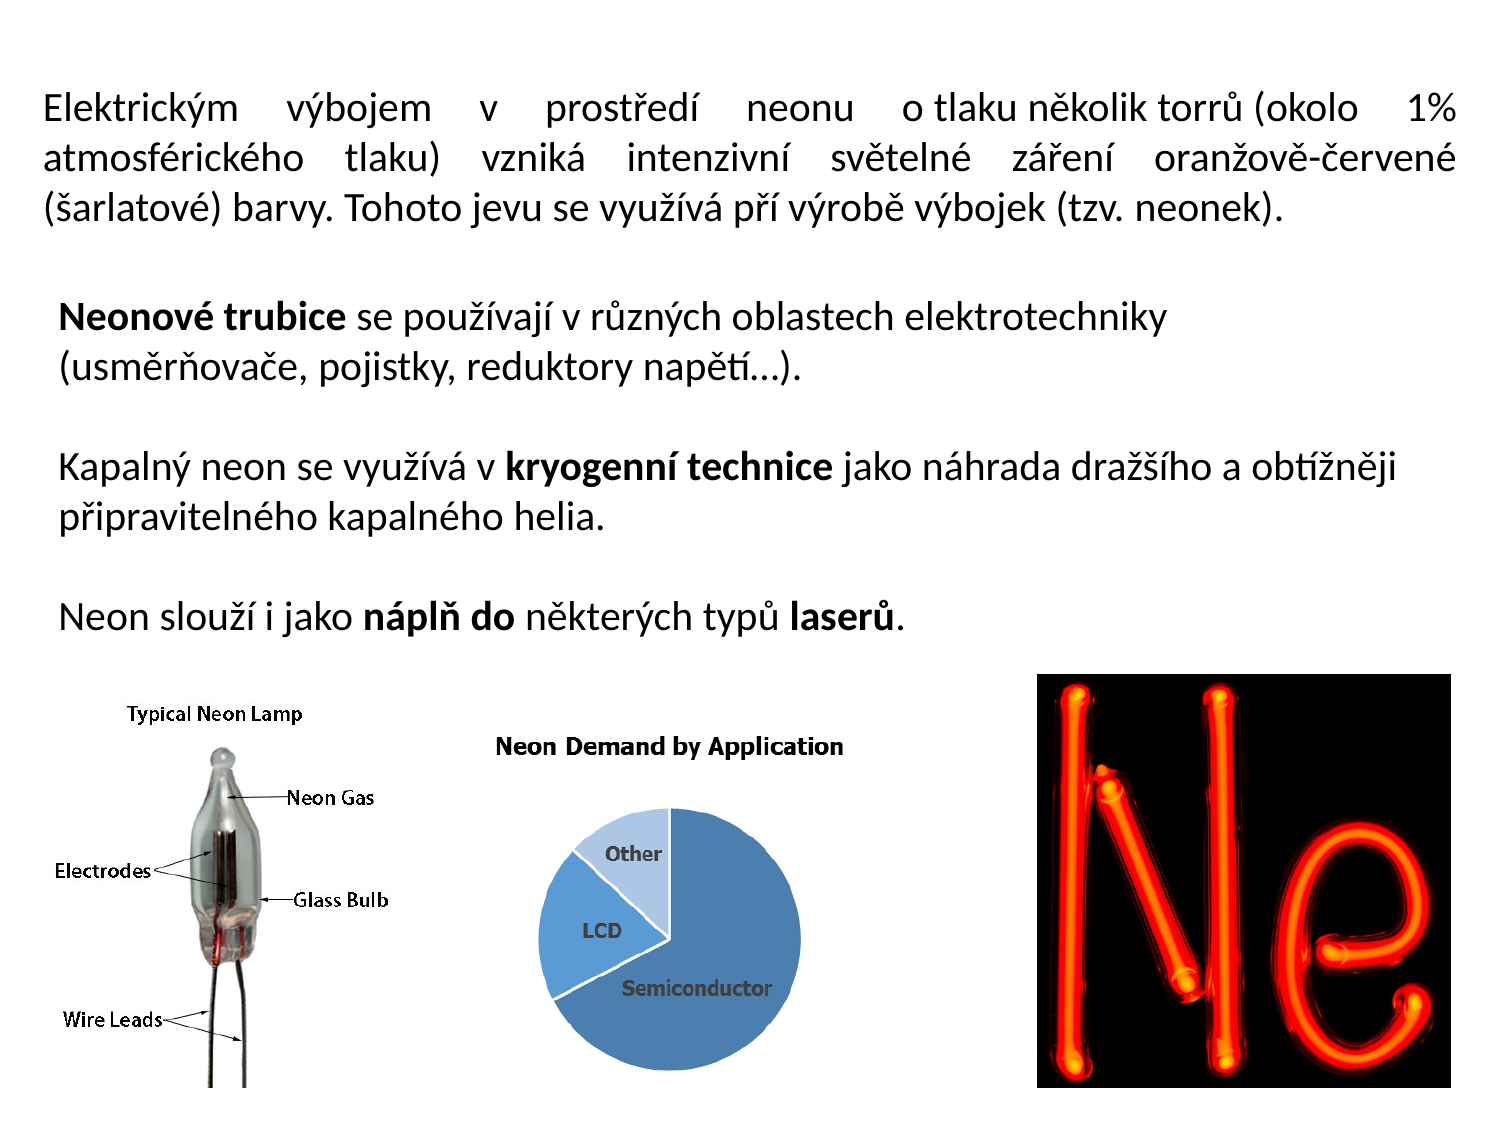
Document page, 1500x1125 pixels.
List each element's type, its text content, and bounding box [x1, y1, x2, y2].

text_box Neonové trubice se používají v různých oblastech elektrotechniky (usměrňovače, pojistky, reduktory napětí…). Kapalný neon se využívá v kryogenní technice jako náhrada dražšího a obtížněji připravitelného kapalného helia. Neon slouží i jako náplň do některých typů laserů. [43, 281, 1451, 647]
text_box Elektrickým výbojem v prostředí neonu o tlaku několik torrů (okolo 1% atmosférického tlaku) vzniká intenzivní světelné záření oranžově-červené (šarlatové) barvy. Tohoto jevu se využívá pří výrobě výbojek (tzv. neonek). [28, 72, 1472, 238]
picture [1037, 674, 1451, 1088]
picture [43, 692, 397, 1088]
picture [474, 719, 863, 1094]
